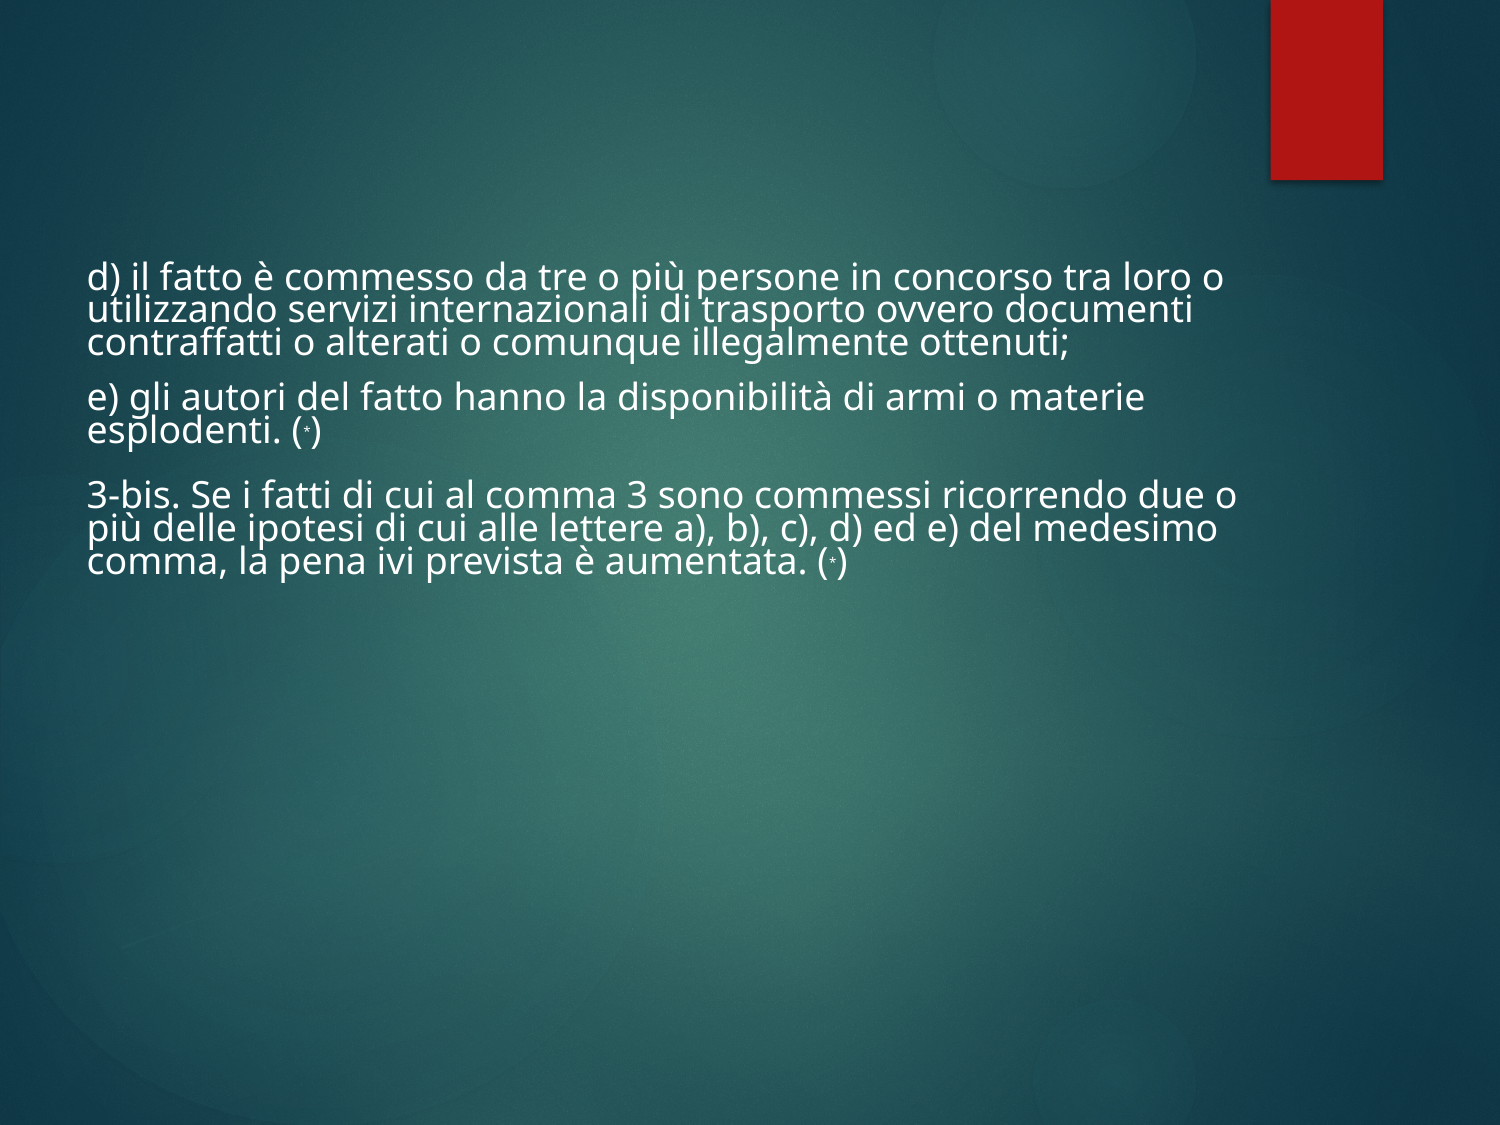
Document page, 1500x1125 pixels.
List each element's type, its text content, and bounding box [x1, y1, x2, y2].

text_box d) il fatto è commesso da tre o più persone in concorso tra loro o utilizzando servizi internazionali di trasporto ovvero documenti contraffatti o alterati o comunque illegalmente ottenuti; e) gli autori del fatto hanno la disponibilità di armi o materie esplodenti. (*) 3-bis. Se i fatti di cui al comma 3 sono commessi ricorrendo due o più delle ipotesi di cui alle lettere a), b), c), d) ed e) del medesimo comma, la pena ivi prevista è aumentata. (*) [71, 257, 1316, 623]
